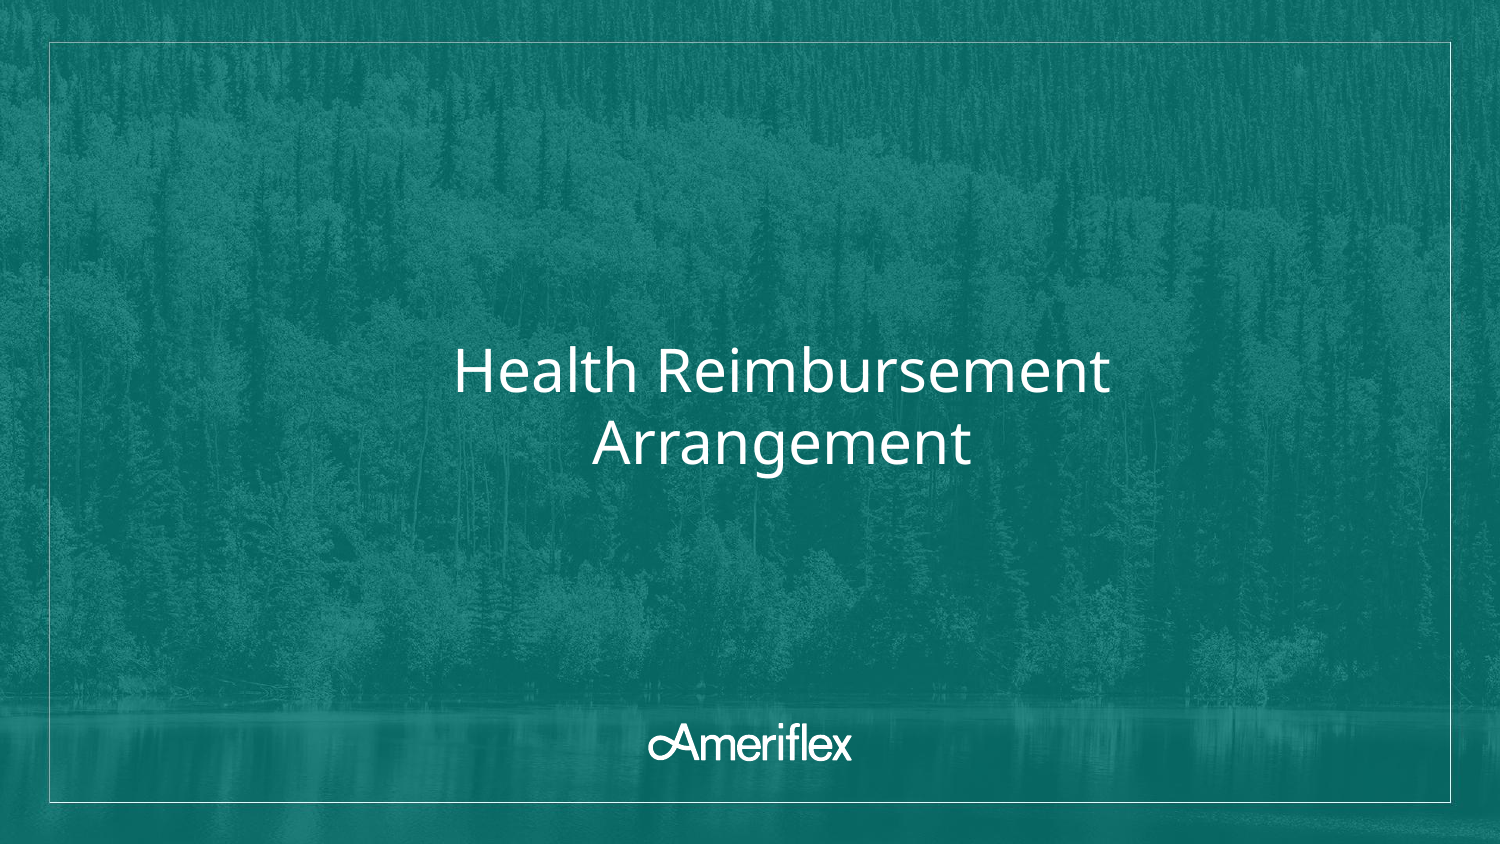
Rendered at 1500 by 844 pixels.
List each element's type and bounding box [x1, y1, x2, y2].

text_box [647, 722, 852, 762]
picture [0, 0, 1500, 844]
